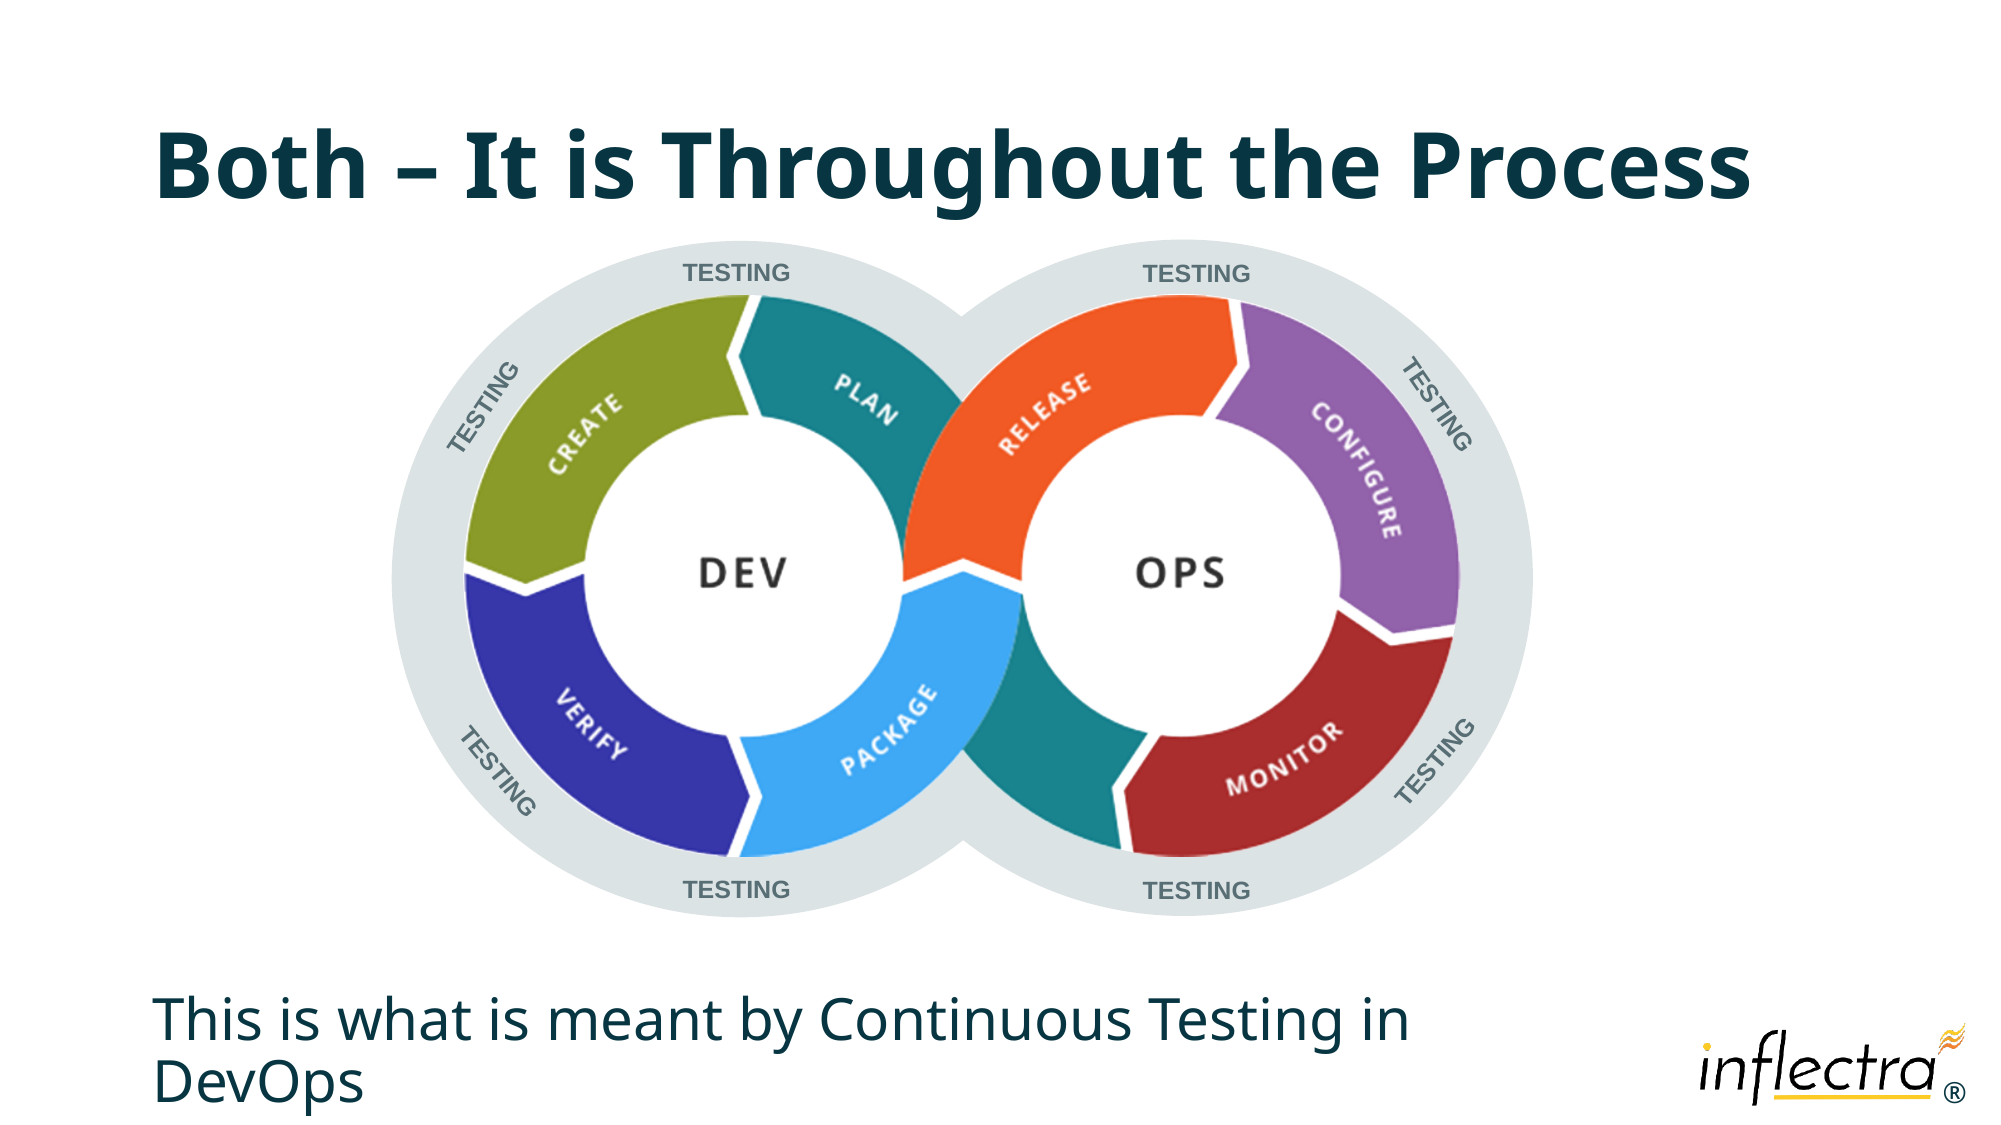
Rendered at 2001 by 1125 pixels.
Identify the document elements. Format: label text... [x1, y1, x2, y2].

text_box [391, 239, 1533, 918]
list This is what is meant by Continuous Testing in DevOps [137, 982, 1532, 1079]
title Both – It is Throughout the Process [137, 59, 1863, 278]
picture [1692, 1017, 1971, 1112]
